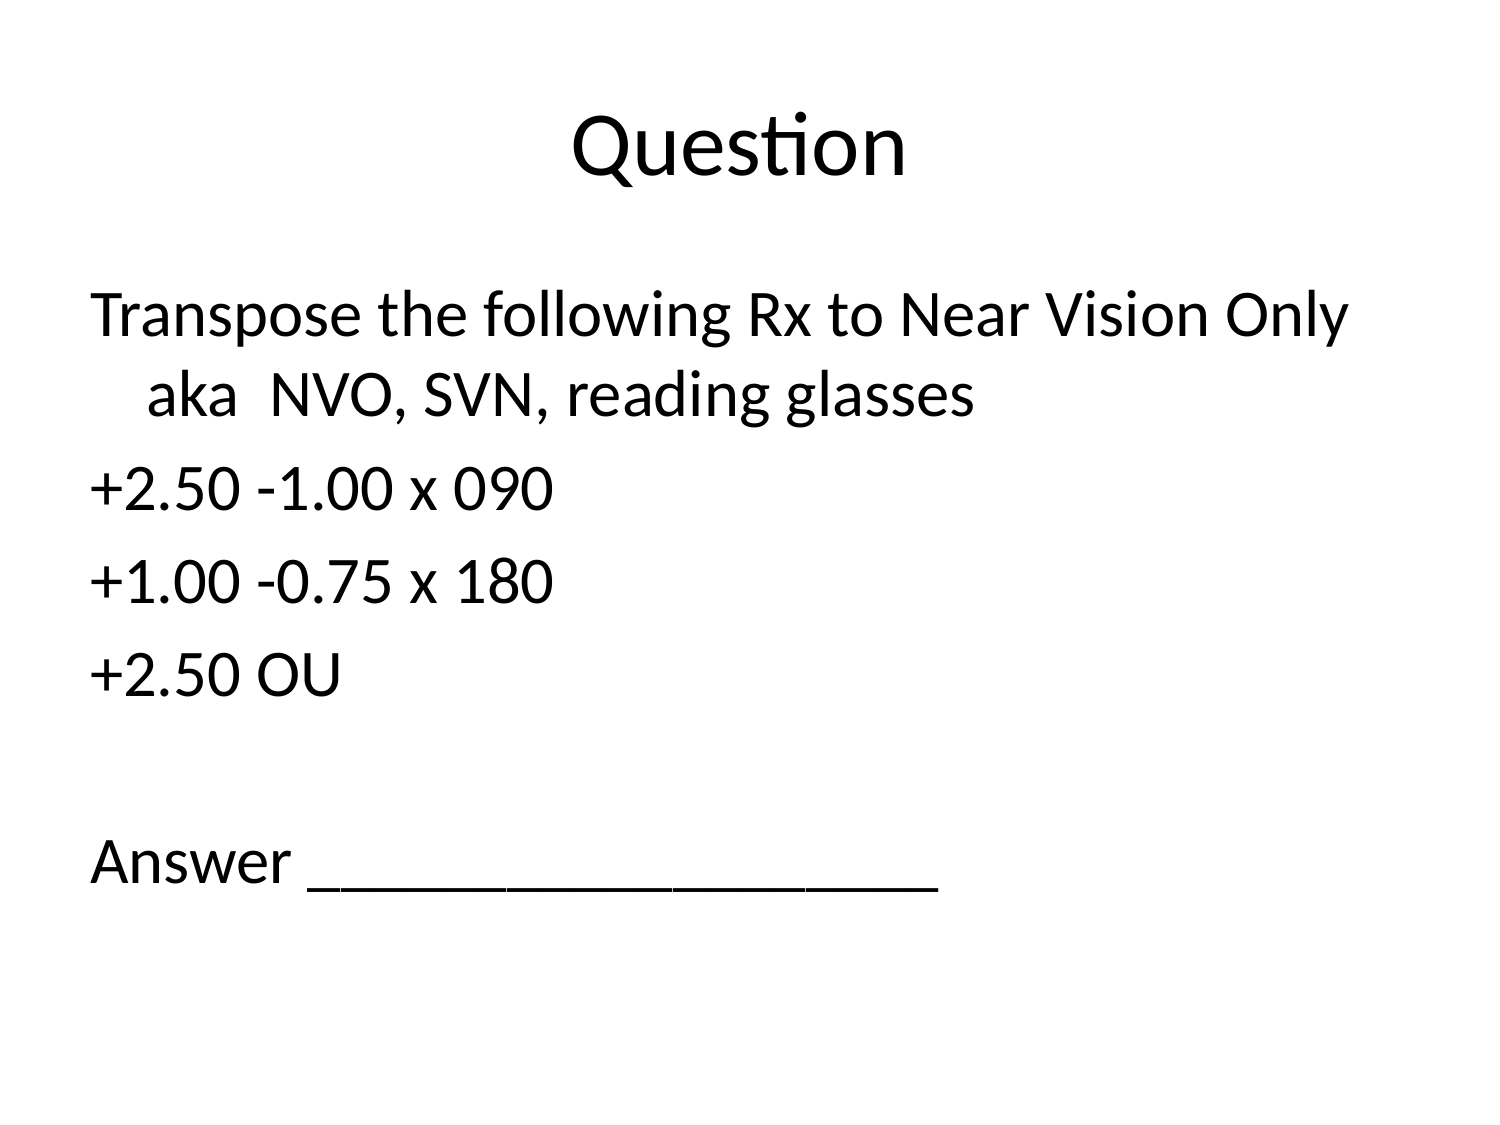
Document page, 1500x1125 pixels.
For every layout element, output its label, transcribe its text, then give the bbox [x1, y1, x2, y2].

list Transpose the following Rx to Near Vision Only aka NVO, SVN, reading glasses +2.50 -1.00 x 090 +1.00 -0.75 x 180 +2.50 OU Answer ___________________ [75, 262, 1425, 1005]
title Question [75, 45, 1425, 233]
